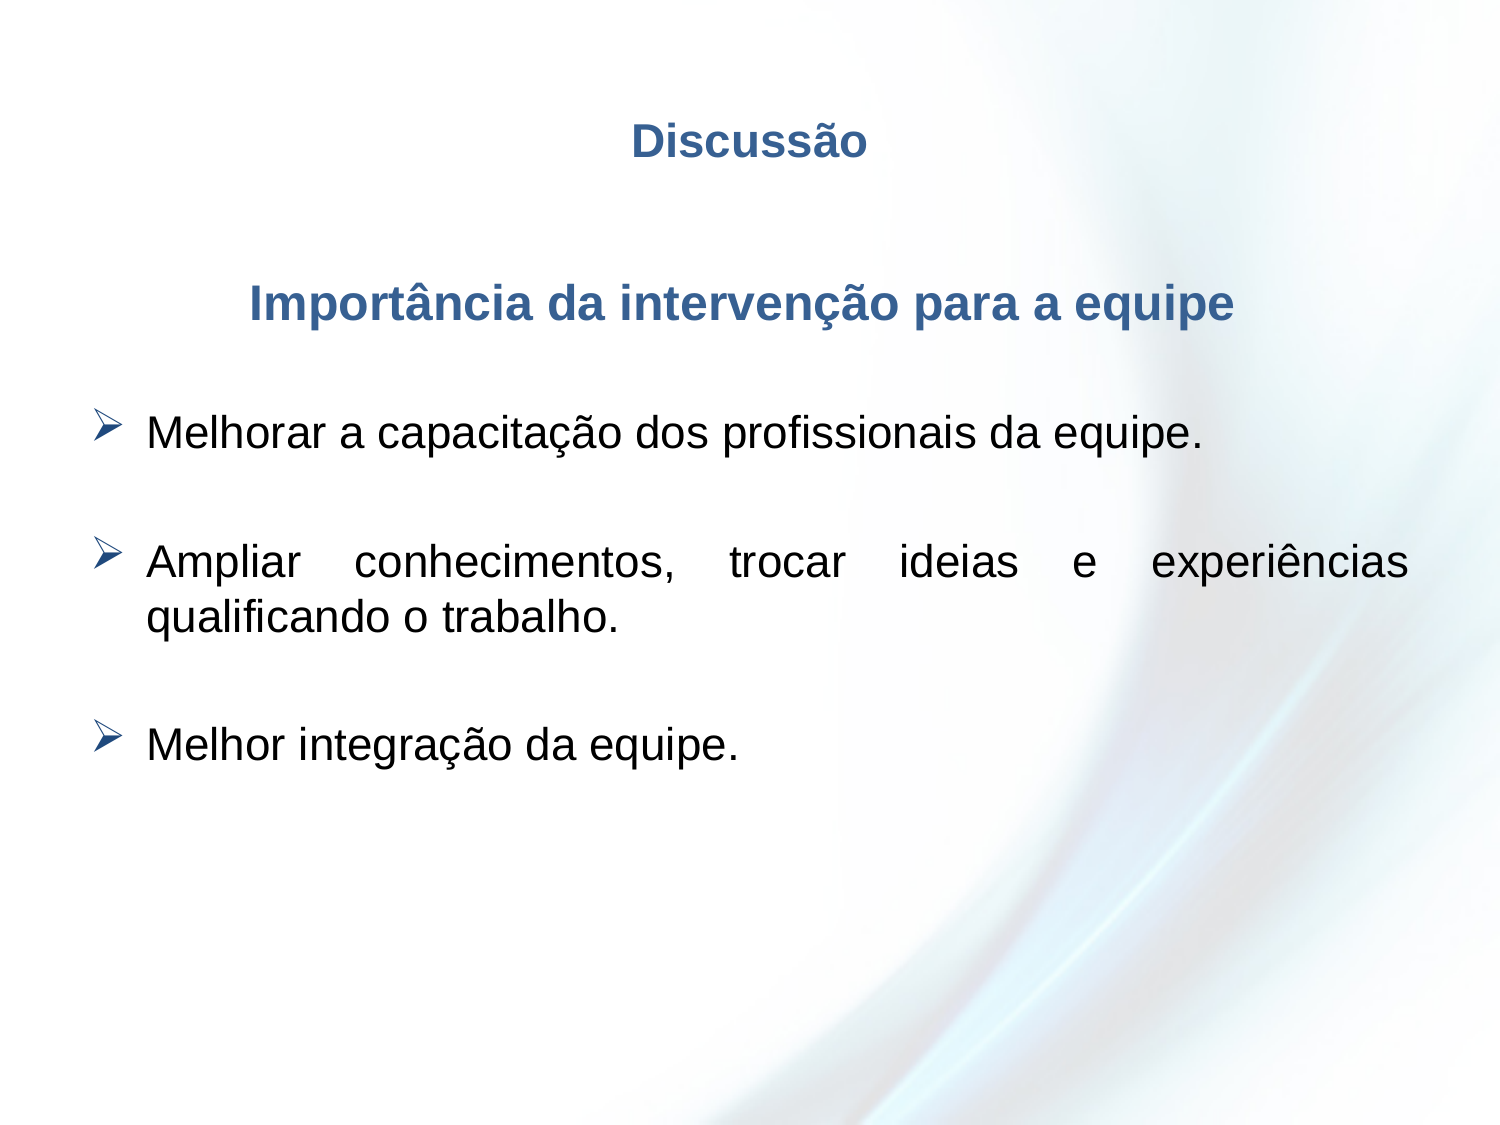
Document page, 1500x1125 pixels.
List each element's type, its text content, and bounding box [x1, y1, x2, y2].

title Discussão [74, 44, 1426, 233]
picture [0, 0, 1500, 1125]
list Importância da intervenção para a equipe Melhorar a capacitação dos profissionais da equipe. Ampliar conhecimentos, trocar ideias e experiências qualificando o trabalho. Melhor integração da equipe. [74, 262, 1426, 1006]
